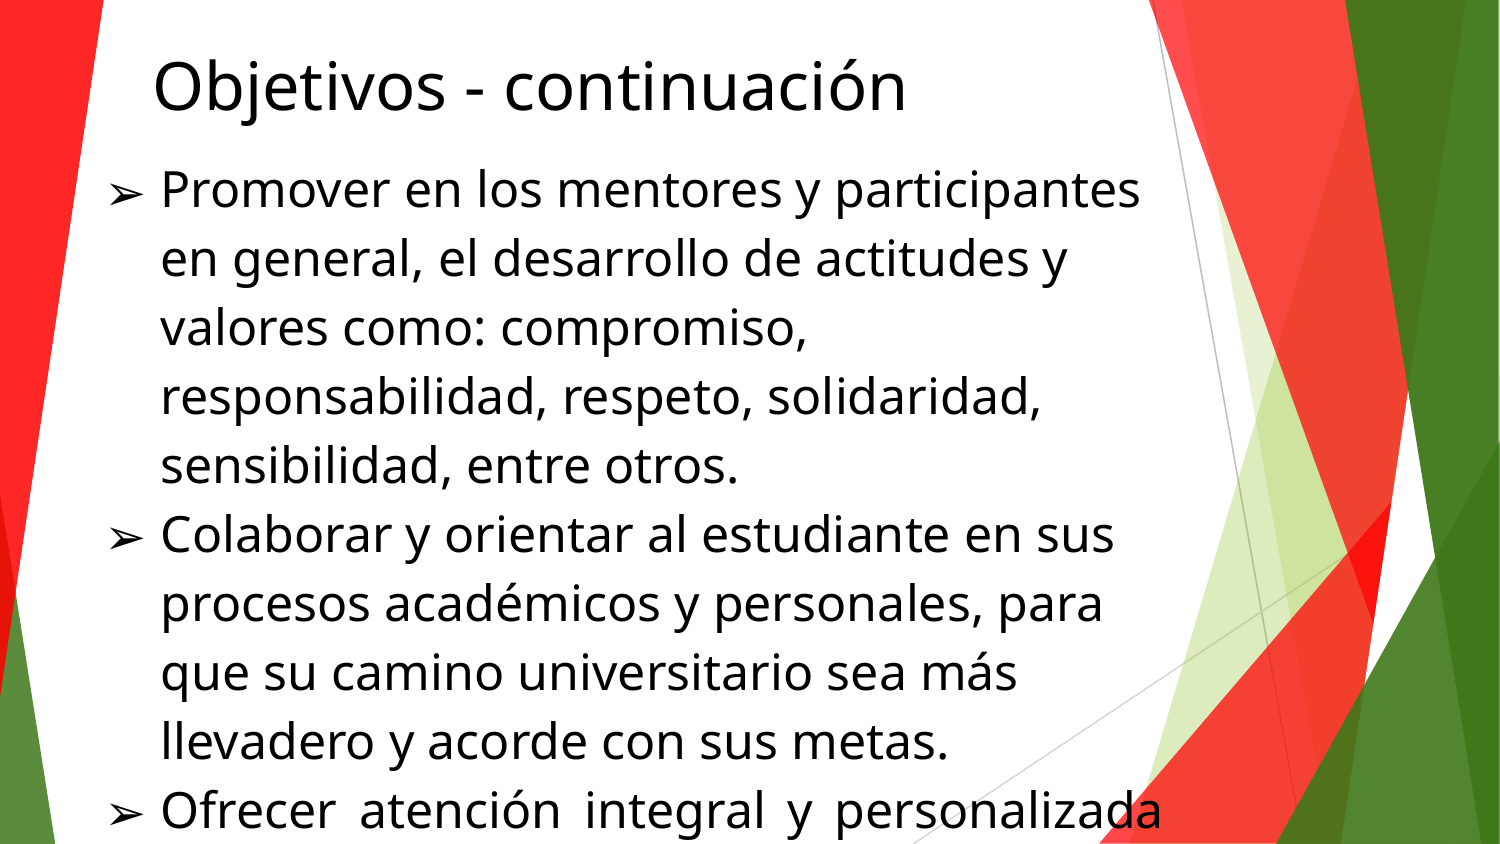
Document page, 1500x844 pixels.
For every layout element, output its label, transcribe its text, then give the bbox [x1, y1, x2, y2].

list Promover en los mentores y participantes en general, el desarrollo de actitudes y valores como: compromiso, responsabilidad, respeto, solidaridad, sensibilidad, entre otros. Colaborar y orientar al estudiante en sus procesos académicos y personales, para que su camino universitario sea más llevadero y acorde con sus metas. Ofrecer atención integral y personalizada en su desarrollo como estudiante. [68, 133, 1180, 844]
title Objetivos - continuación [137, 34, 1159, 133]
